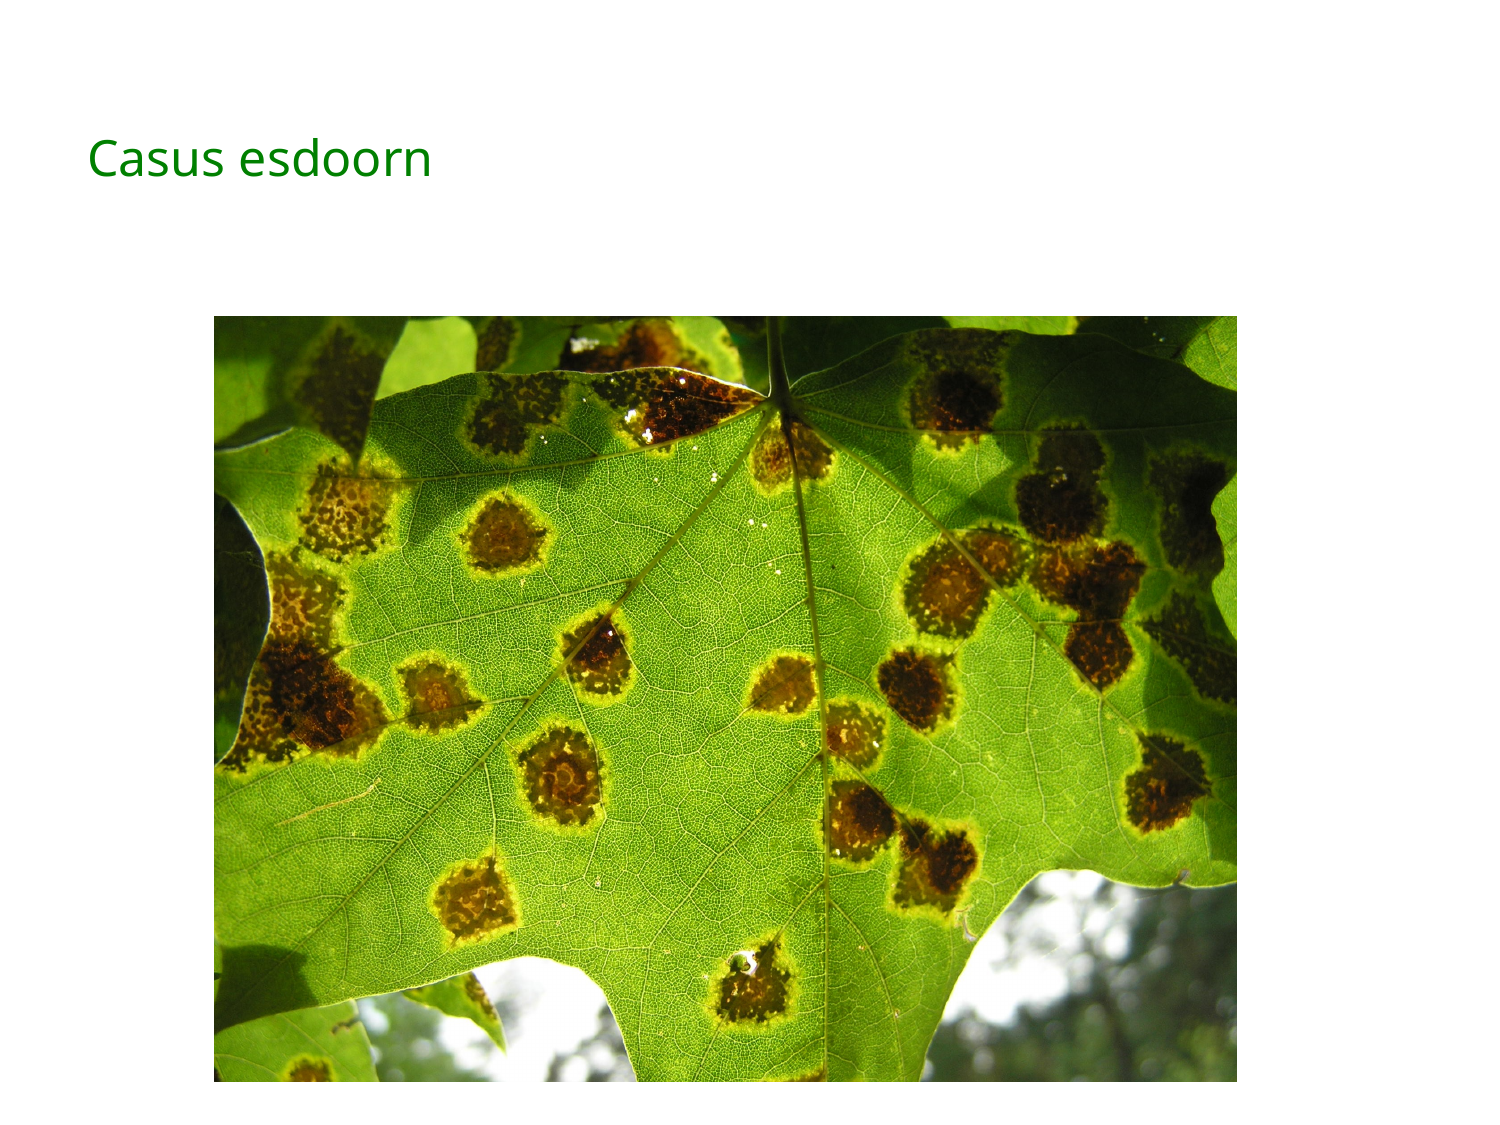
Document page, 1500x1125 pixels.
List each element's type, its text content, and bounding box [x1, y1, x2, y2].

title Casus esdoorn [72, 36, 1348, 278]
picture [214, 316, 1237, 1082]
